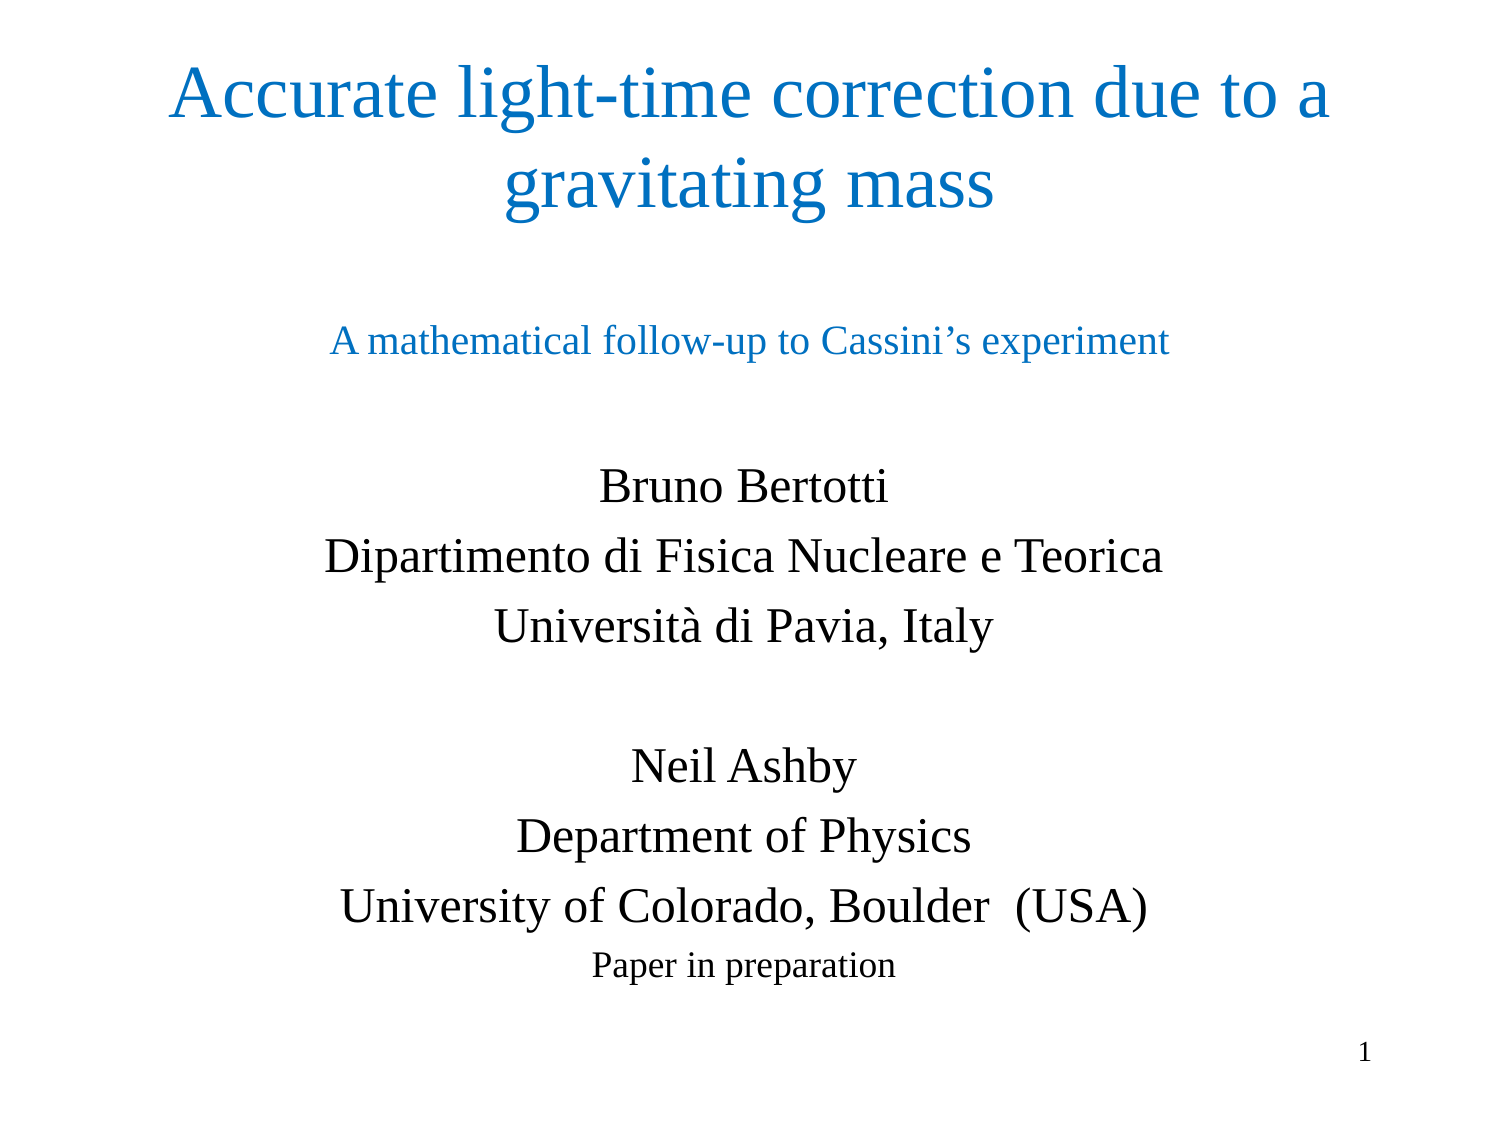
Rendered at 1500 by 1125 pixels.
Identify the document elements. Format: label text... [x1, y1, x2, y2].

slide_number 4 [1074, 1024, 1388, 1101]
subtitle Bruno Bertotti Dipartimento di Fisica Nucleare e Teorica Università di Pavia, Italy Neil Ashby Department of Physics University of Colorado, Boulder (USA) Paper in preparation [46, 445, 1442, 1055]
title Accurate light-time correction due to a gravitating mass A mathematical follow-up to Cassini’s experiment [112, 81, 1388, 324]
